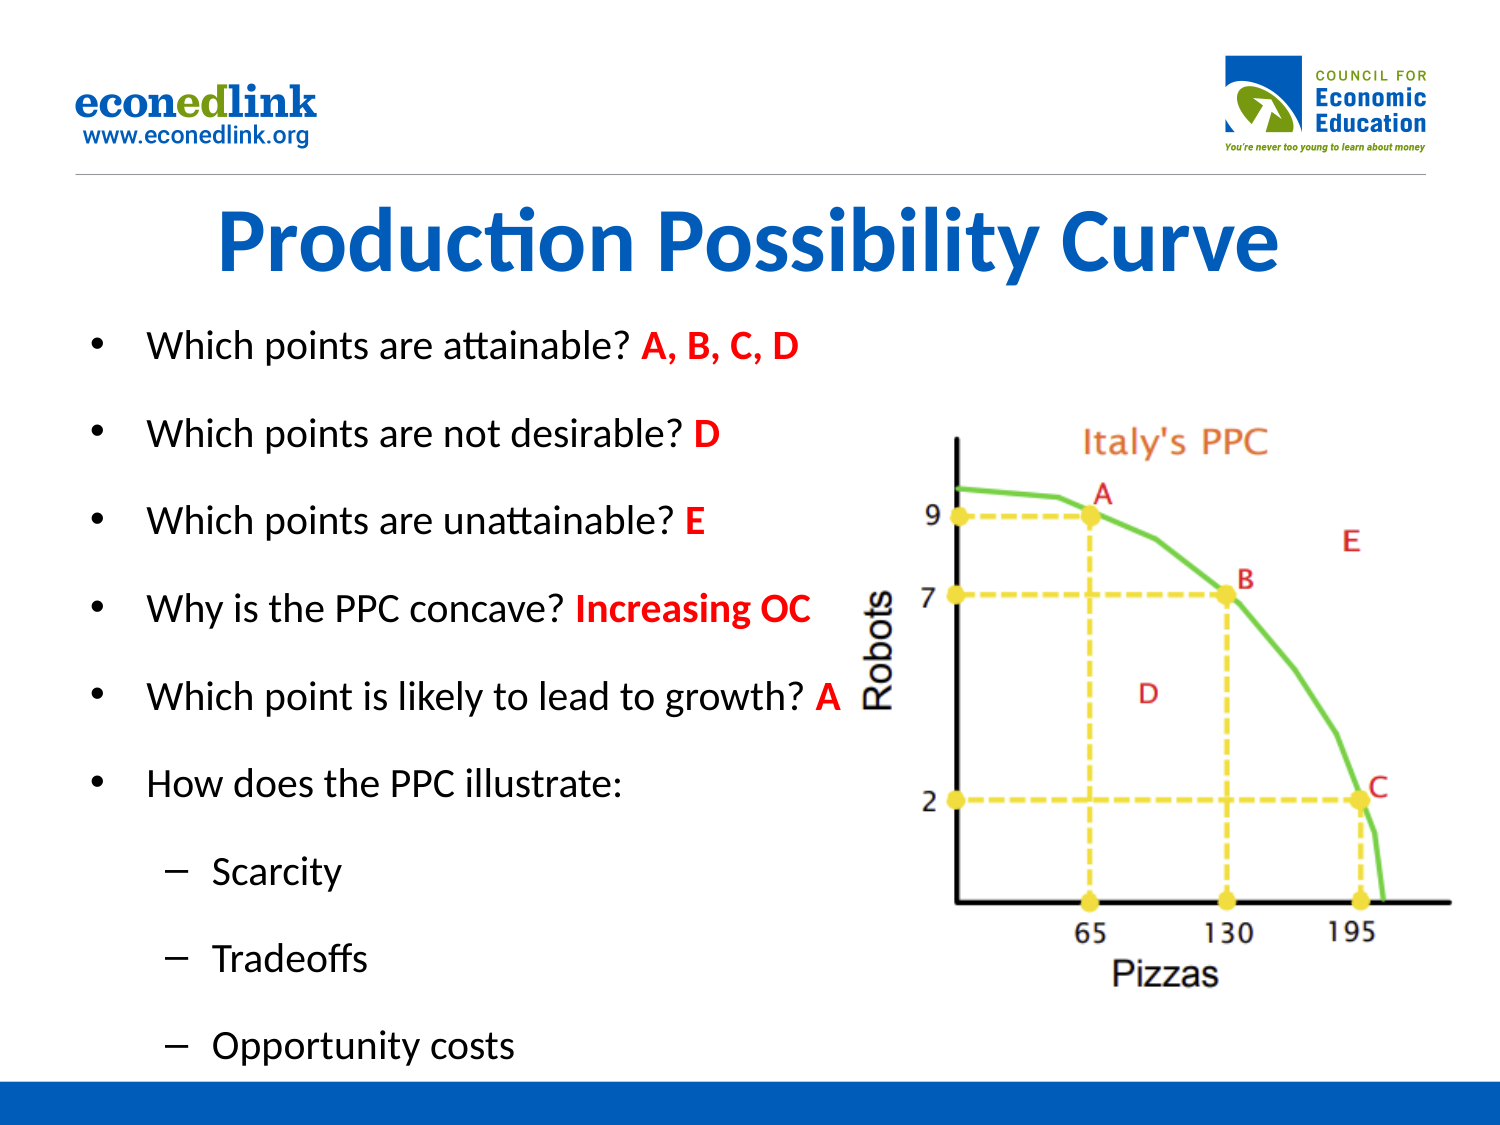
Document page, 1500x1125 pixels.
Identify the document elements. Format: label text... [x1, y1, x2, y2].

picture [0, 0, 1500, 1125]
list Which points are attainable? A, B, C, D Which points are not desirable? D Which points are unattainable? E Why is the PPC concave? Increasing OC Which point is likely to lead to growth? A How does the PPC illustrate: Scarcity Tradeoffs Opportunity costs [74, 310, 1426, 931]
title Production Possibility Curve [74, 149, 1426, 310]
